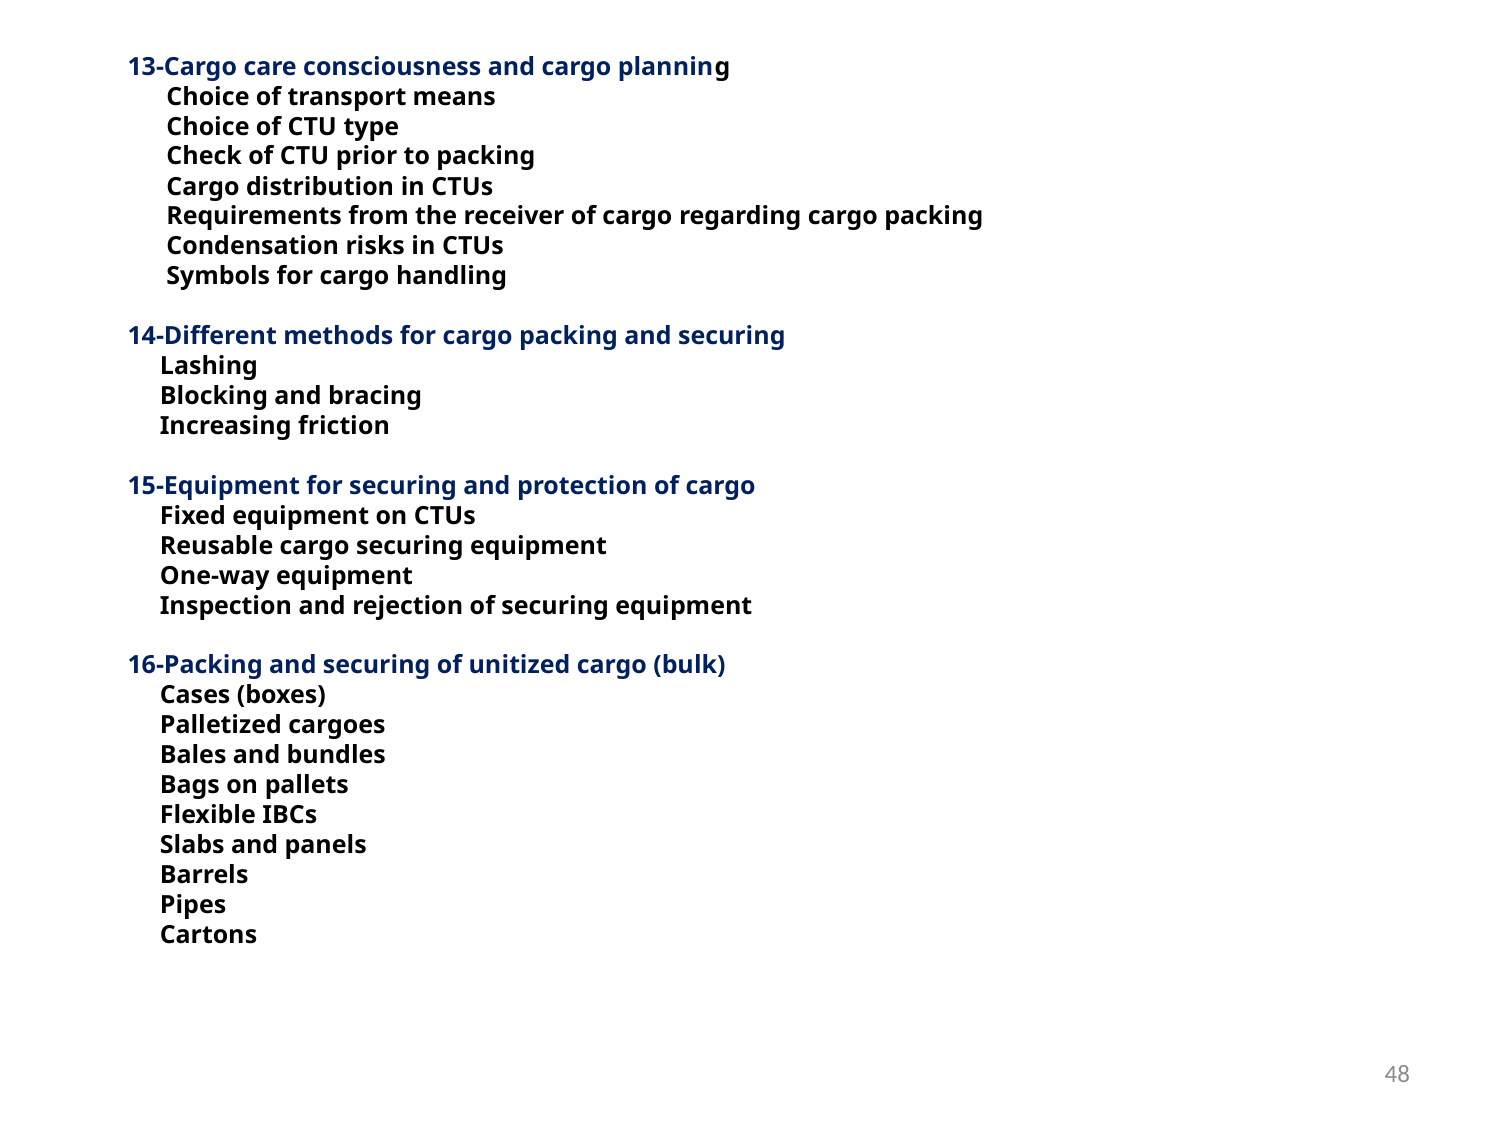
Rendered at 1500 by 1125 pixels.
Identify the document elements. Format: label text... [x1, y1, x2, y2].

slide_number 48 [1074, 1042, 1425, 1103]
title 13-Cargo care consciousness and cargo planning Choice of transport means Choice of CTU type Check of CTU prior to packing Cargo distribution in CTUs Requirements from the receiver of cargo regarding cargo packing Condensation risks in CTUs Symbols for cargo handling 14-Different methods for cargo packing and securing Lashing Blocking and bracing Increasing friction 15-Equipment for securing and protection of cargo Fixed equipment on CTUs Reusable cargo securing equipment One-way equipment Inspection and rejection of securing equipment 16-Packing and securing of unitized cargo (bulk) Cases (boxes) Palletized cargoes Bales and bundles Bags on pallets Flexible IBCs Slabs and panels Barrels Pipes Cartons [112, 42, 1388, 1083]
